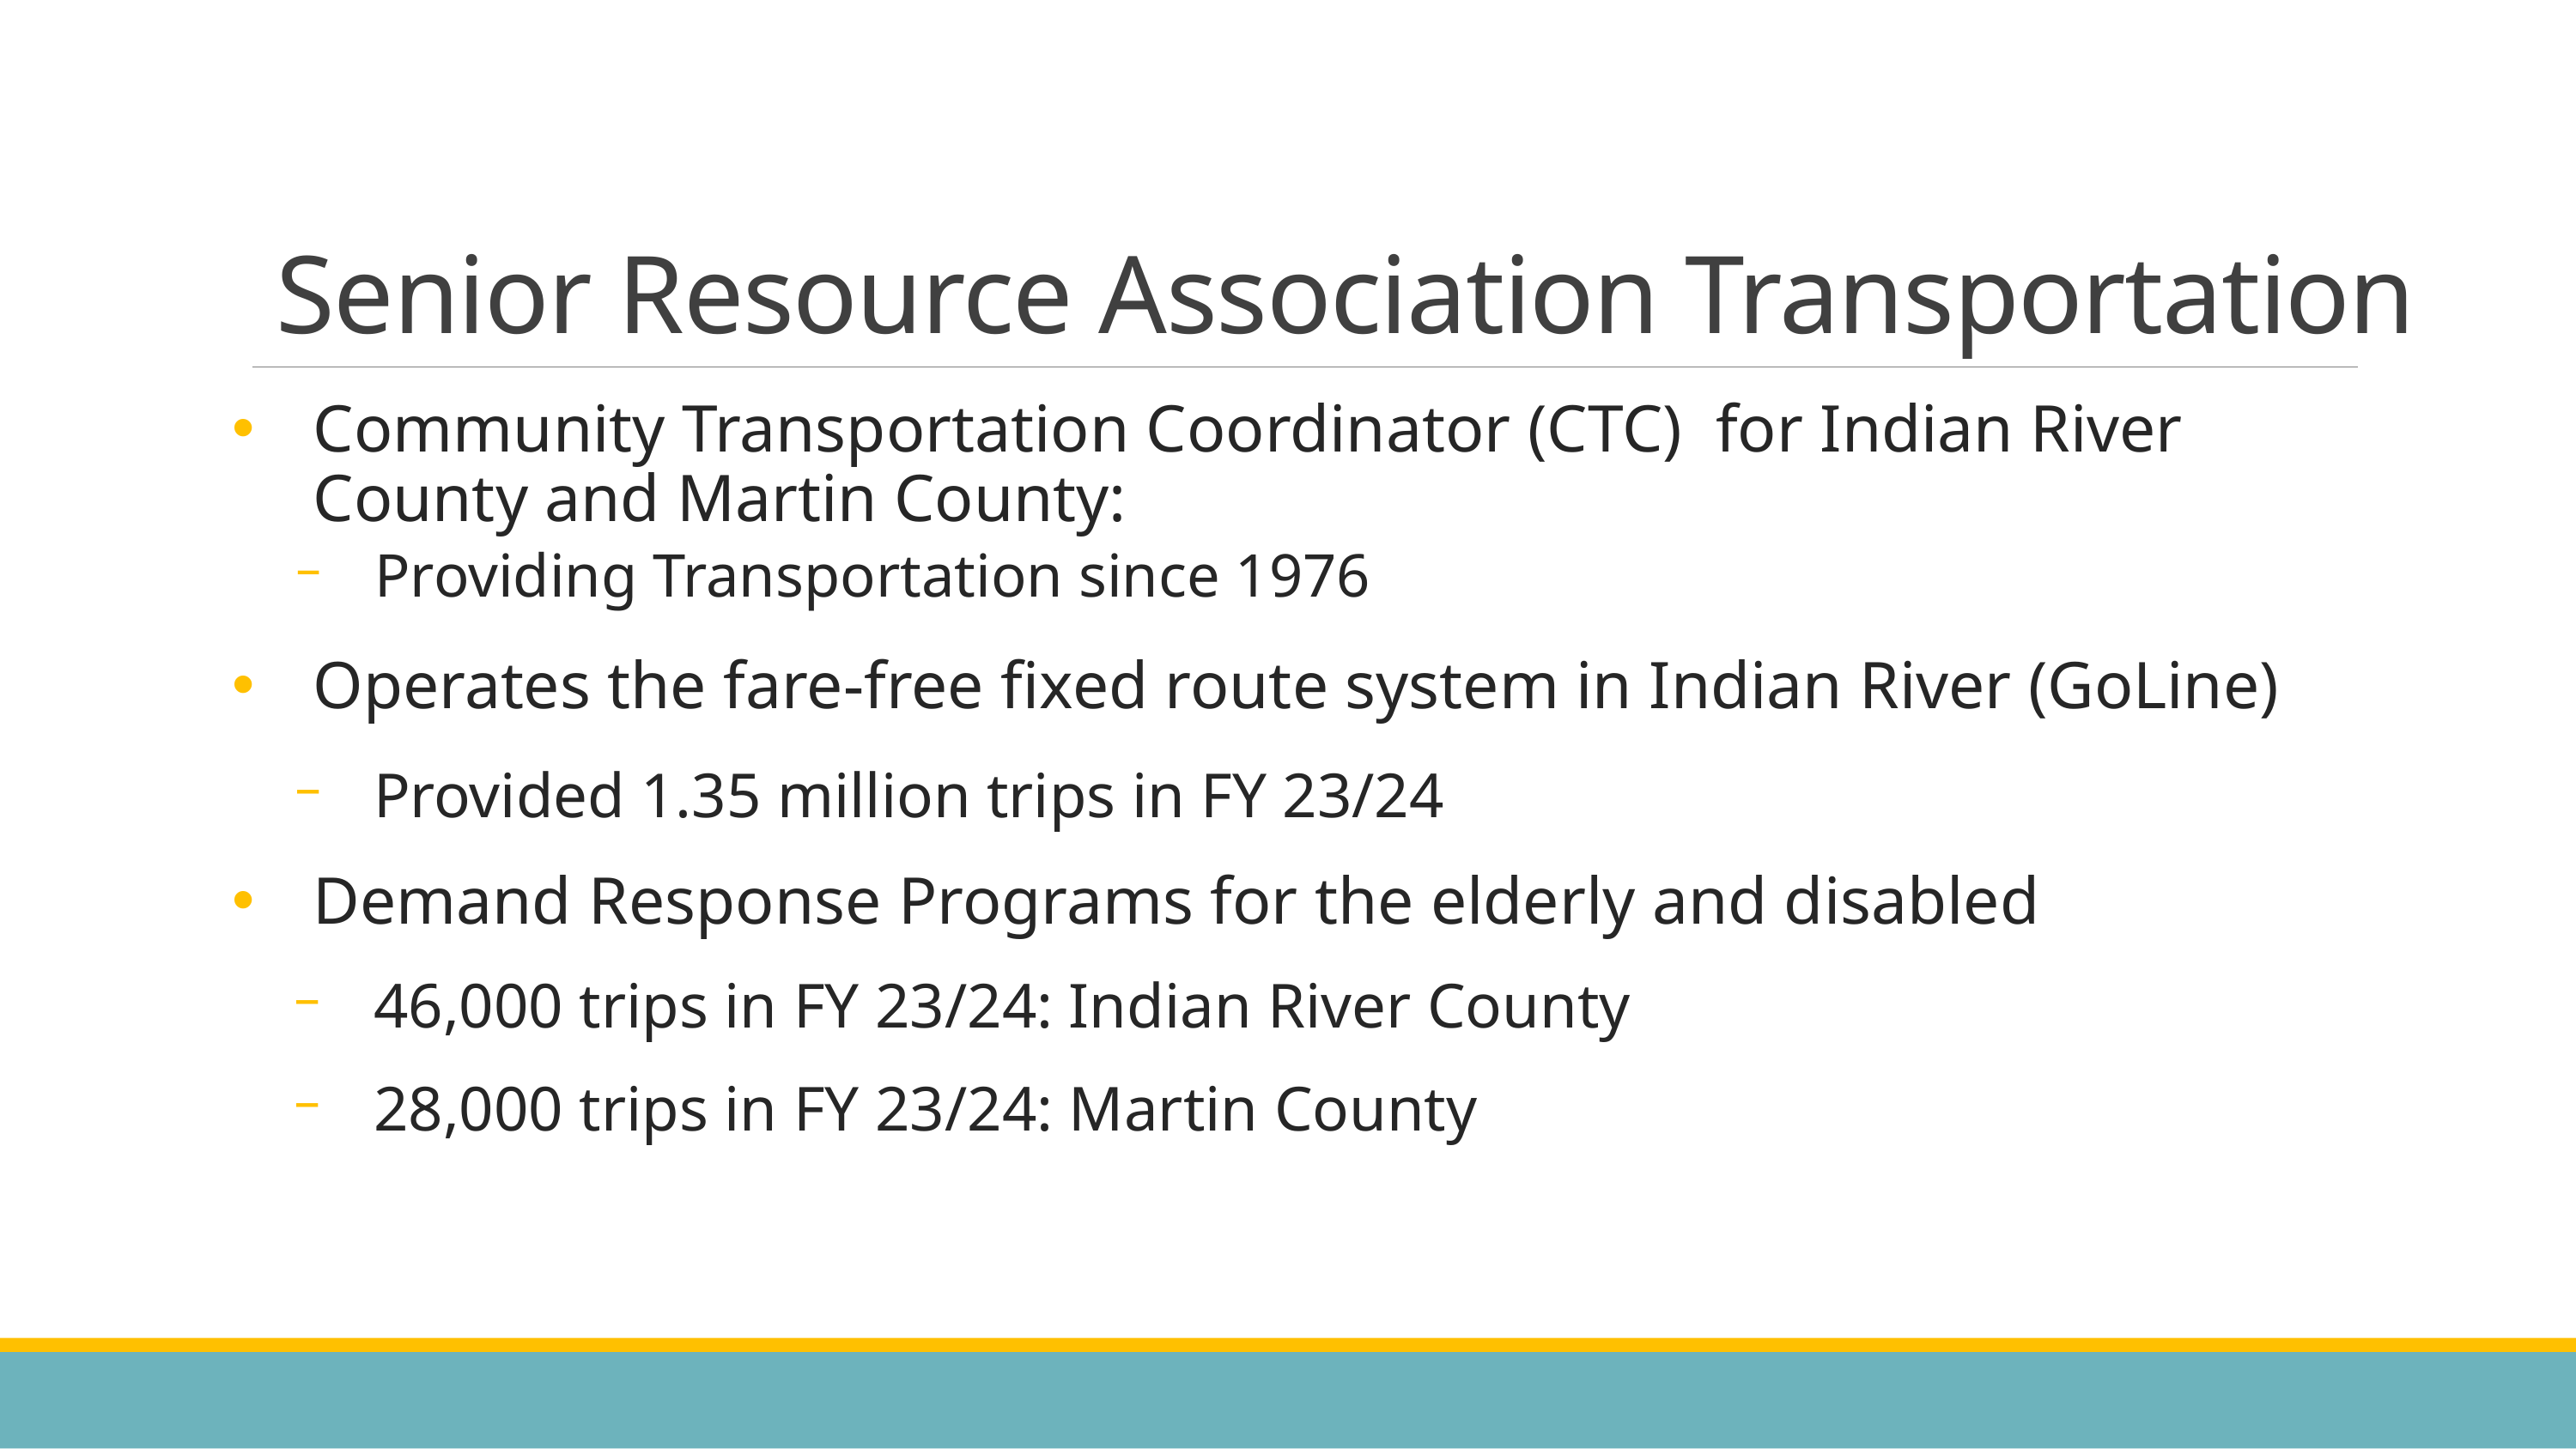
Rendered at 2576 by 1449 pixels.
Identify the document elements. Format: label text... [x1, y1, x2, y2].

title Senior Resource Association Transportation [263, 60, 2576, 362]
list Community Transportation Coordinator (CTC) for Indian River County and Martin County: Providing Transportation since 1976 Operates the fare-free fixed route system in Indian River (GoLine) Provided 1.35 million trips in FY 23/24 Demand Response Programs for the elderly and disabled 46,000 trips in FY 23/24: Indian River County 28,000 trips in FY 23/24: Martin County [232, 390, 2357, 1448]
